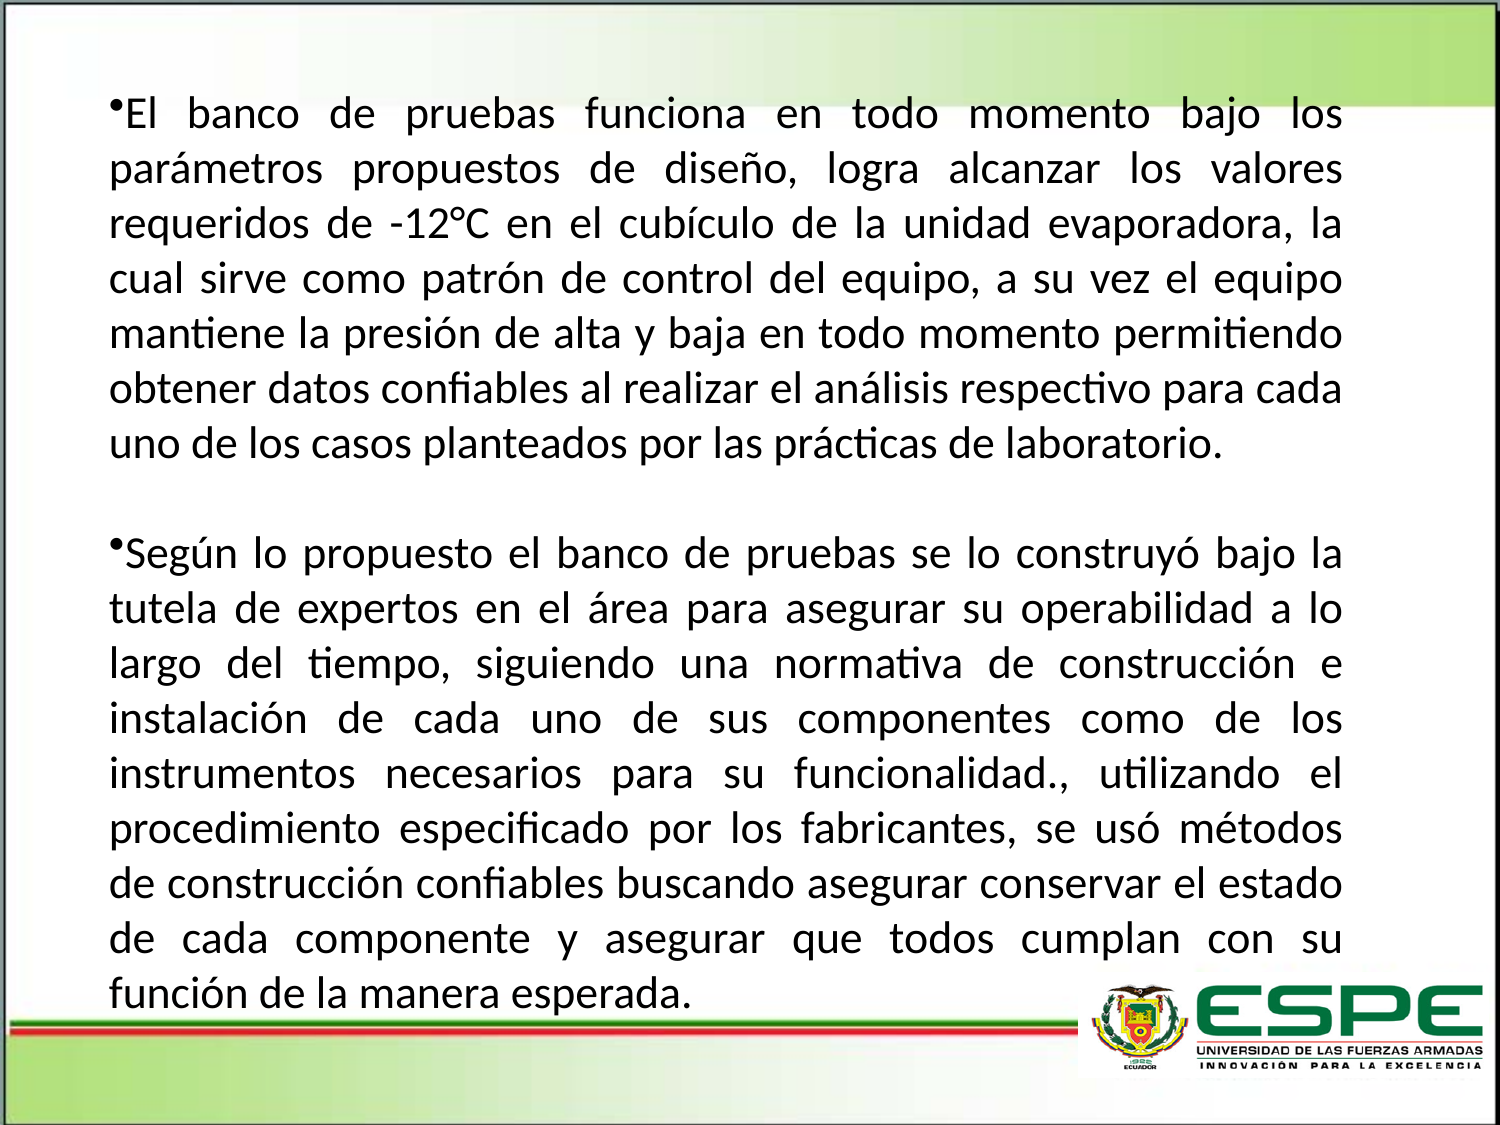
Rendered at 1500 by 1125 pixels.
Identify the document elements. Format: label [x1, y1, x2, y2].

text_box [0, 0, 1500, 1125]
